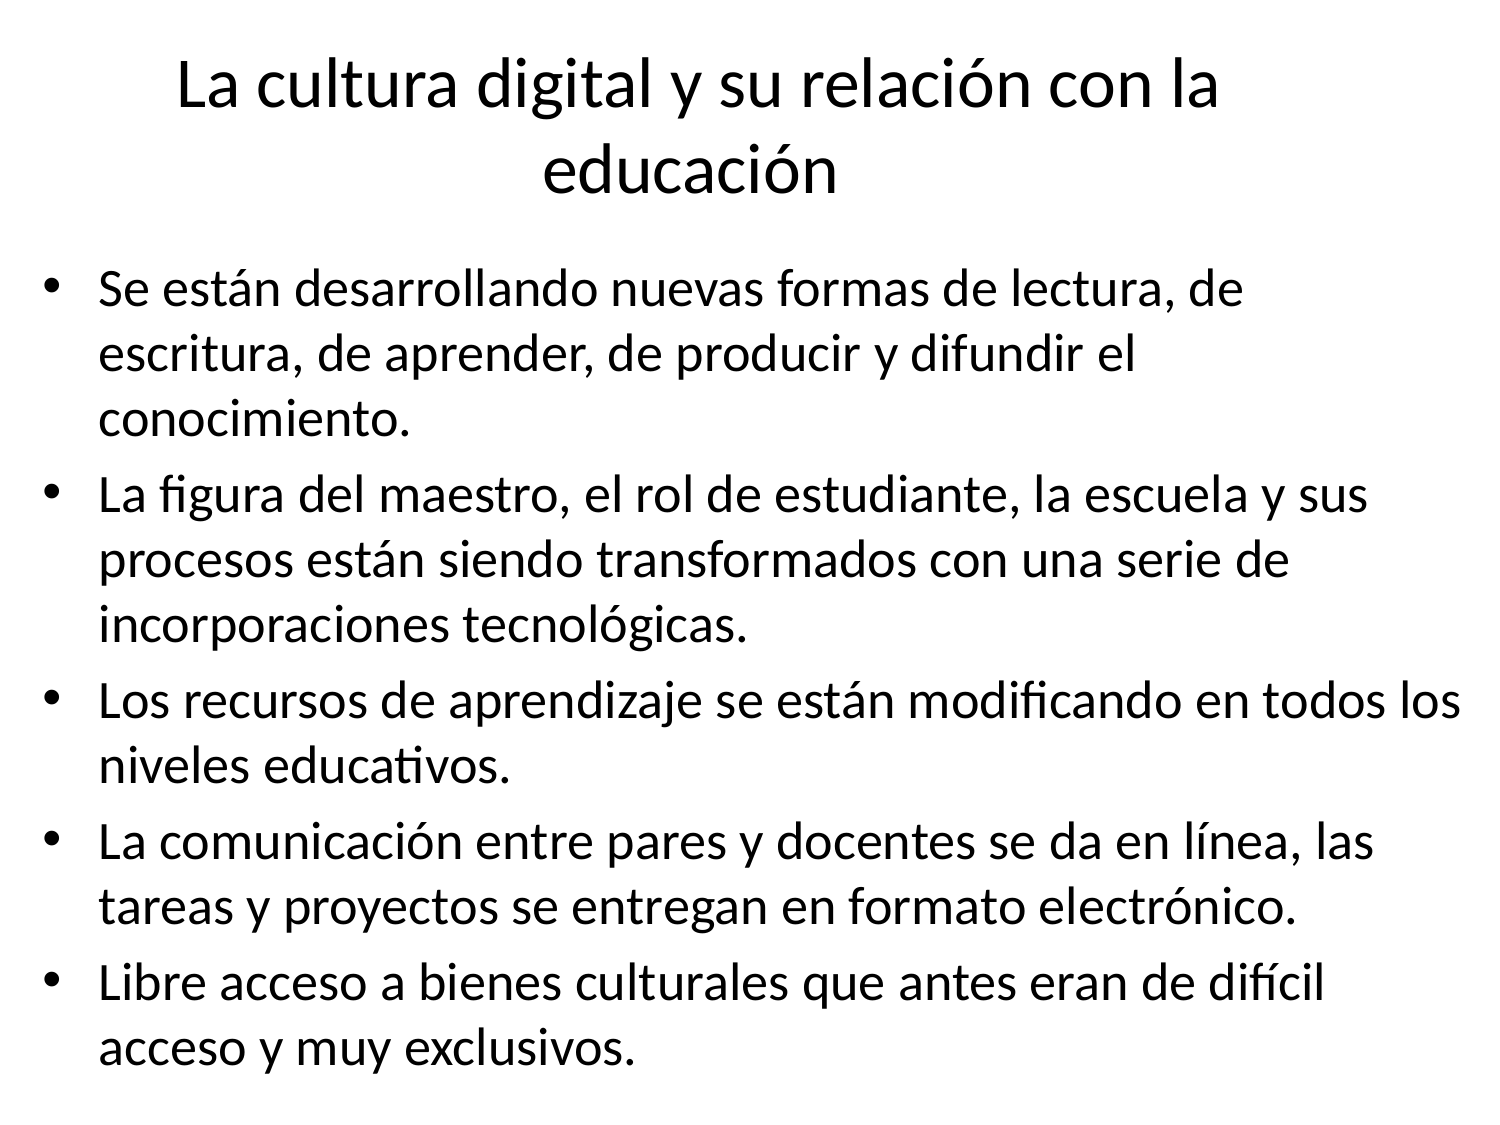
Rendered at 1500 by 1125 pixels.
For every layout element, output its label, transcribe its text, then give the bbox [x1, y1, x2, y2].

title La cultura digital y su relación con la educación [36, 28, 1361, 216]
list Se están desarrollando nuevas formas de lectura, de escritura, de aprender, de producir y difundir el conocimiento. La figura del maestro, el rol de estudiante, la escuela y sus procesos están siendo transformados con una serie de incorporaciones tecnológicas. Los recursos de aprendizaje se están modificando en todos los niveles educativos. La comunicación entre pares y docentes se da en línea, las tareas y proyectos se entregan en formato electrónico. Libre acceso a bienes culturales que antes eran de difícil acceso y muy exclusivos. [27, 244, 1480, 1112]
